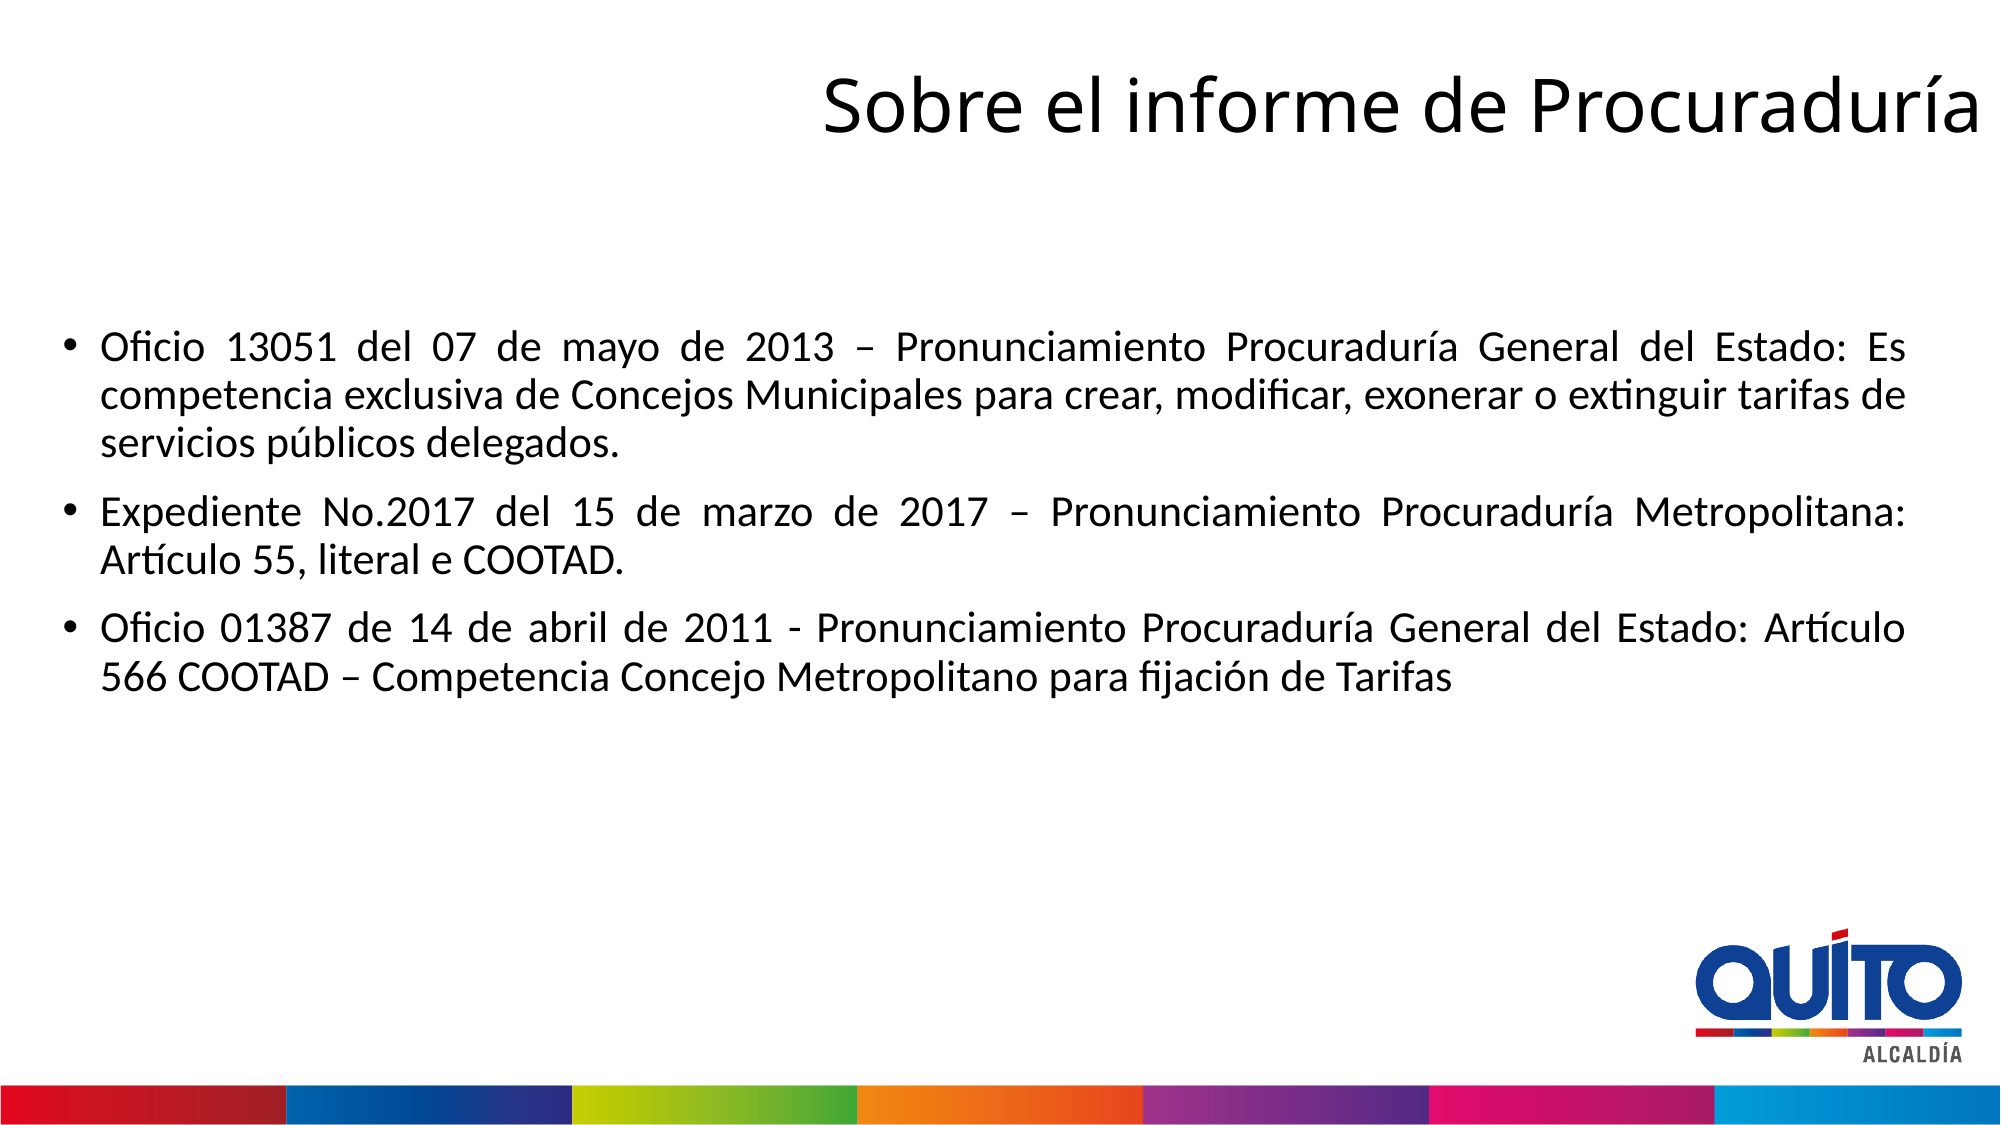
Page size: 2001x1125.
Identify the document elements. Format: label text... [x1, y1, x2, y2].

picture [0, 928, 2000, 1125]
title Sobre el informe de Procuraduría [275, 0, 2000, 218]
list Oficio 13051 del 07 de mayo de 2013 – Pronunciamiento Procuraduría General del Estado: Es competencia exclusiva de Concejos Municipales para crear, modificar, exonerar o extinguir tarifas de servicios públicos delegados. Expediente No.2017 del 15 de marzo de 2017 – Pronunciamiento Procuraduría Metropolitana: Artículo 55, literal e COOTAD. Oficio 01387 de 14 de abril de 2011 - Pronunciamiento Procuraduría General del Estado: Artículo 566 COOTAD – Competencia Concejo Metropolitano para fijación de Tarifas [47, 315, 1925, 852]
